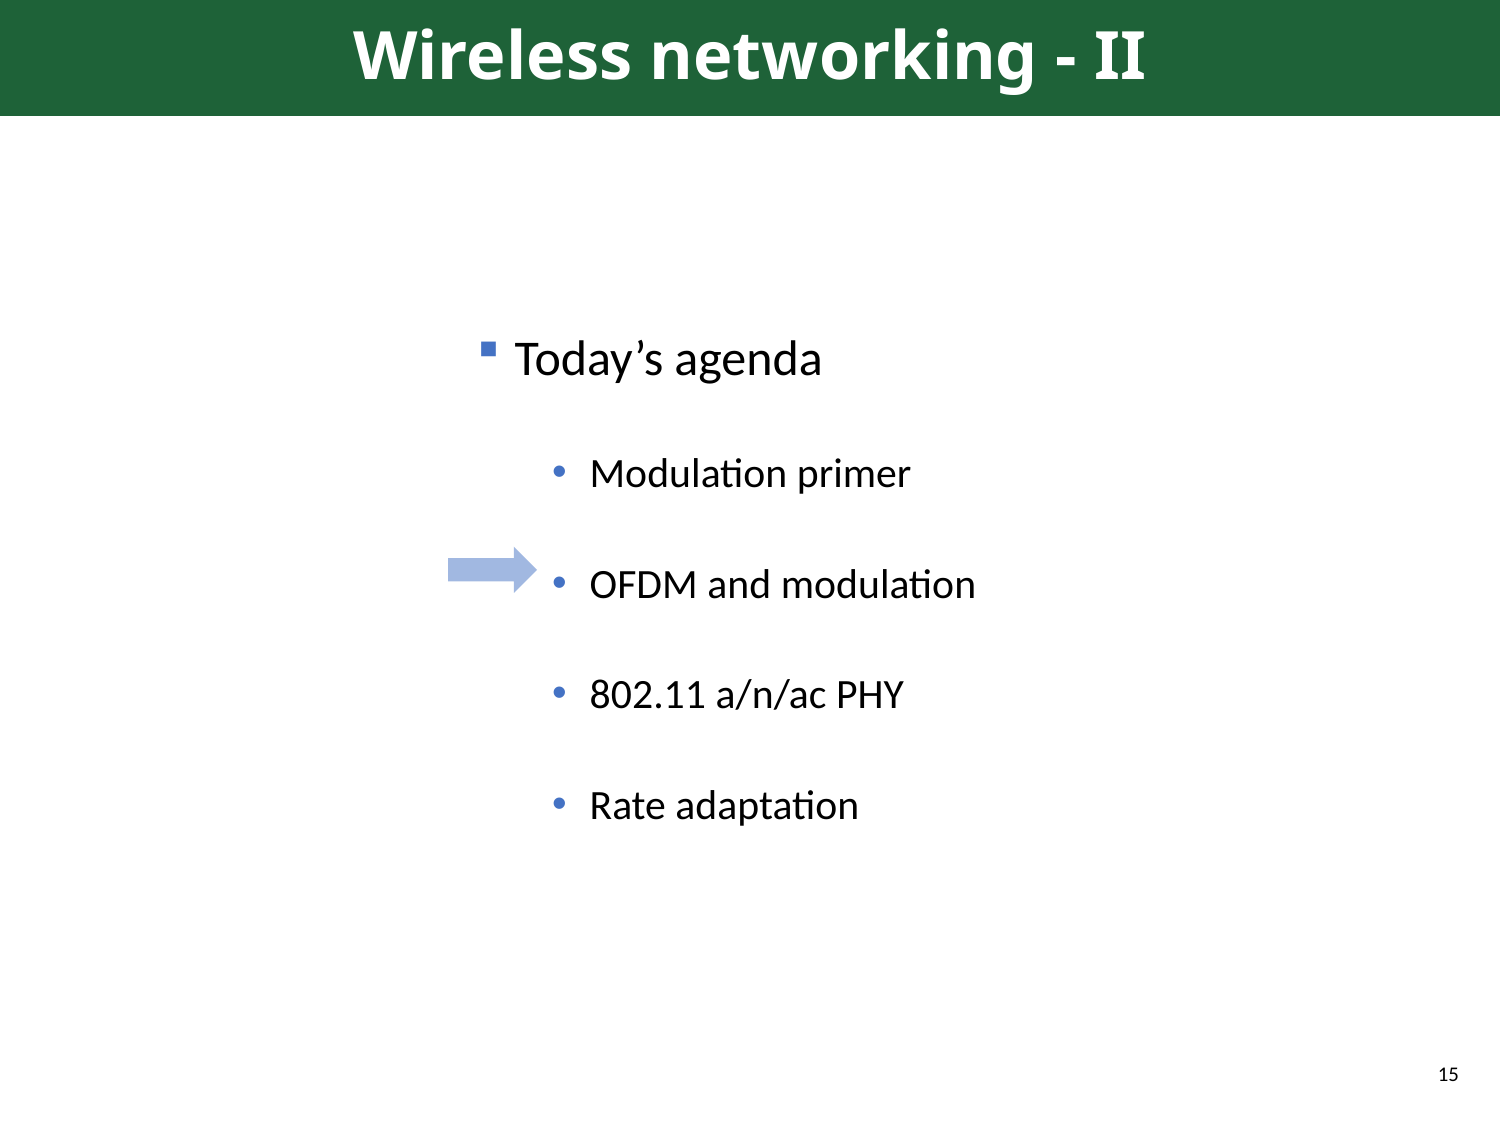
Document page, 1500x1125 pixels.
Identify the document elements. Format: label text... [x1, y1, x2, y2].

title Wireless networking - II [0, 0, 1500, 116]
text_box [447, 544, 539, 596]
list Today’s agenda Modulation primer OFDM and modulation 802.11 a/n/ac PHY Rate adaptation [25, 139, 1429, 954]
slide_number 15 [1136, 1042, 1474, 1103]
